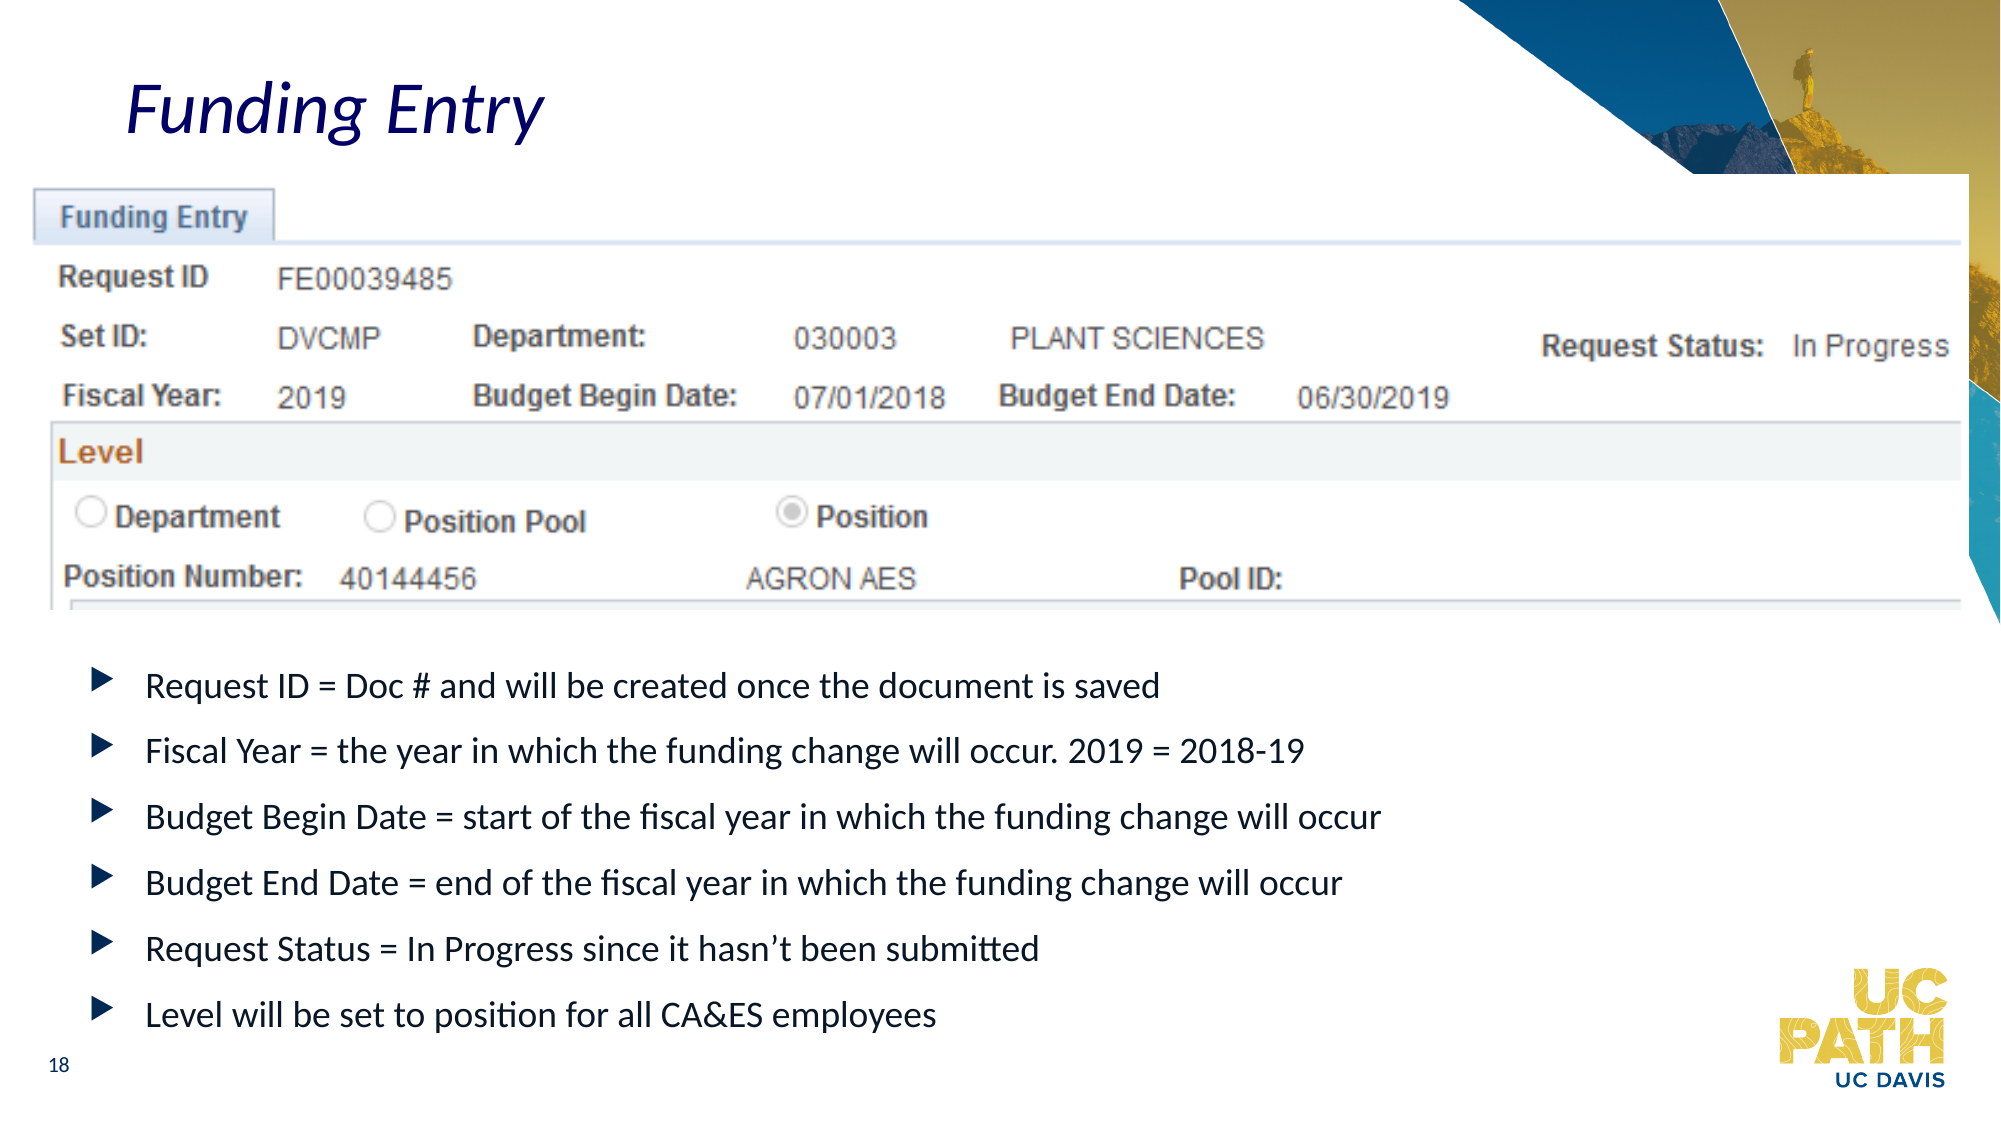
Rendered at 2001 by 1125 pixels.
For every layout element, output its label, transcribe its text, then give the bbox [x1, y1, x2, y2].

picture [1775, 963, 1950, 1092]
title Funding Entry [110, 50, 1521, 174]
picture [24, 0, 2001, 885]
list Request ID = Doc # and will be created once the document is saved Fiscal Year = the year in which the funding change will occur. 2019 = 2018-19 Budget Begin Date = start of the fiscal year in which the funding change will occur Budget End Date = end of the fiscal year in which the funding change will occur Request Status = In Progress since it hasn’t been submitted Level will be set to position for all CA&ES employees [74, 653, 1609, 1088]
